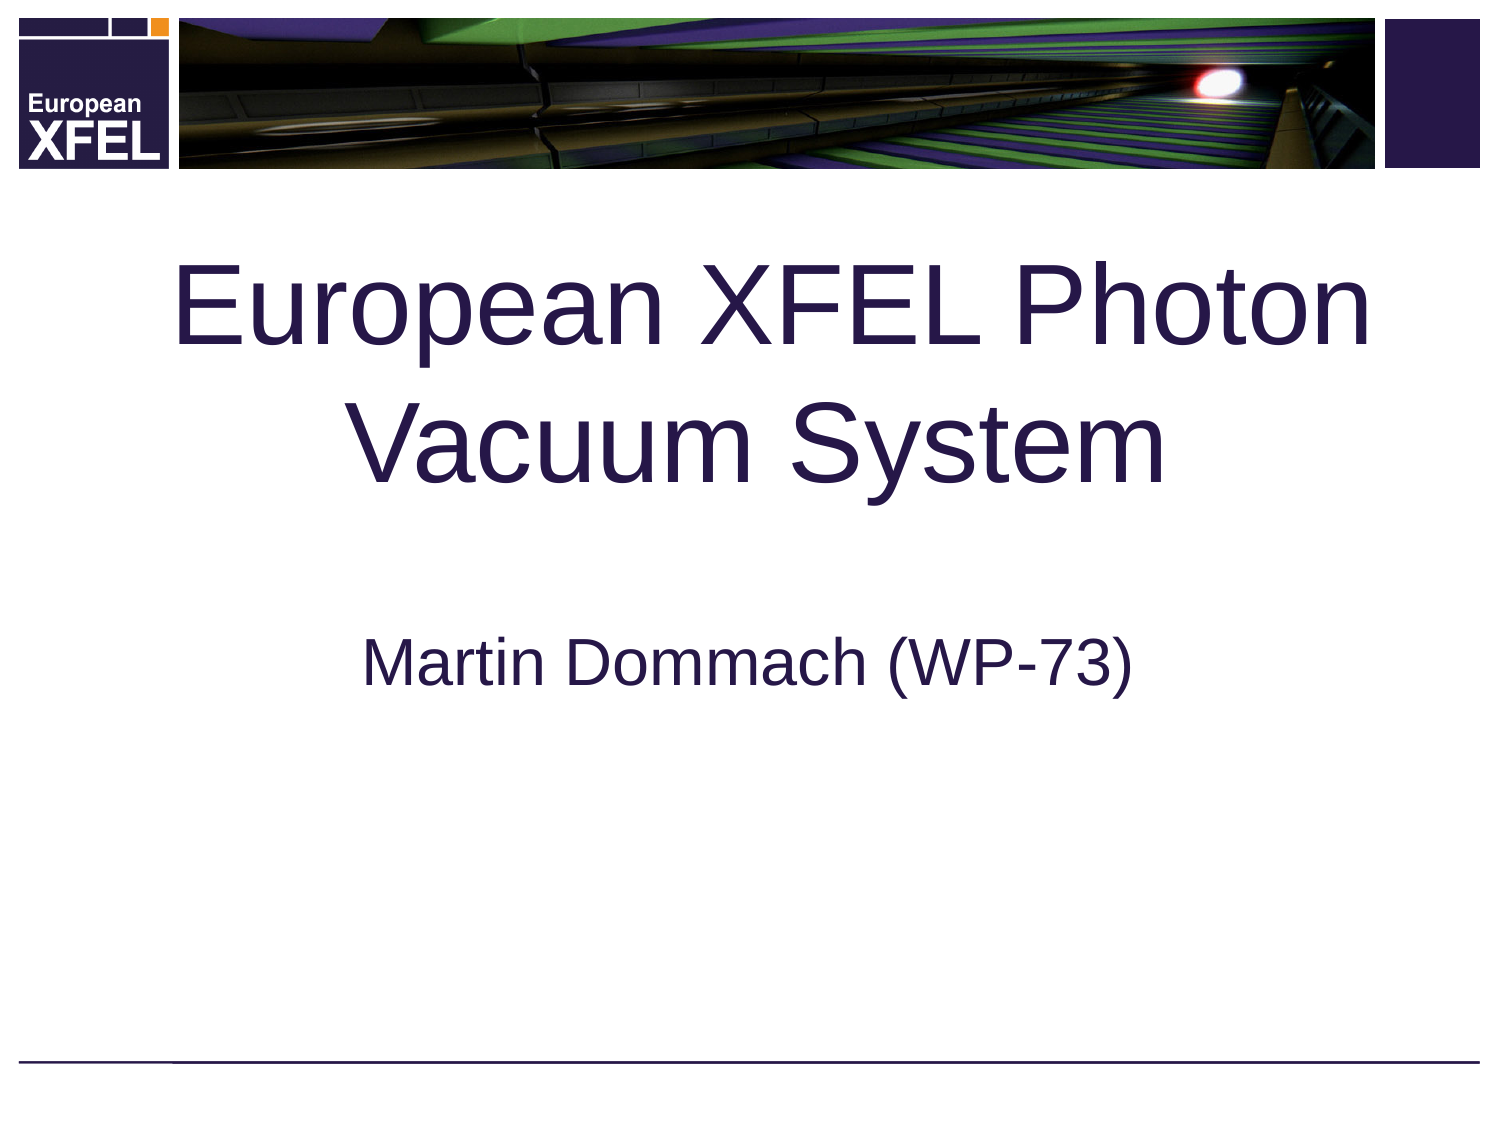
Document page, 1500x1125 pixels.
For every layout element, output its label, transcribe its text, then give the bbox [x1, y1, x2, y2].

picture [19, 18, 169, 169]
title European XFEL Photon Vacuum System [61, 216, 1453, 519]
picture [179, 18, 1375, 169]
subtitle Martin Dommach (WP-73) [150, 611, 1346, 909]
